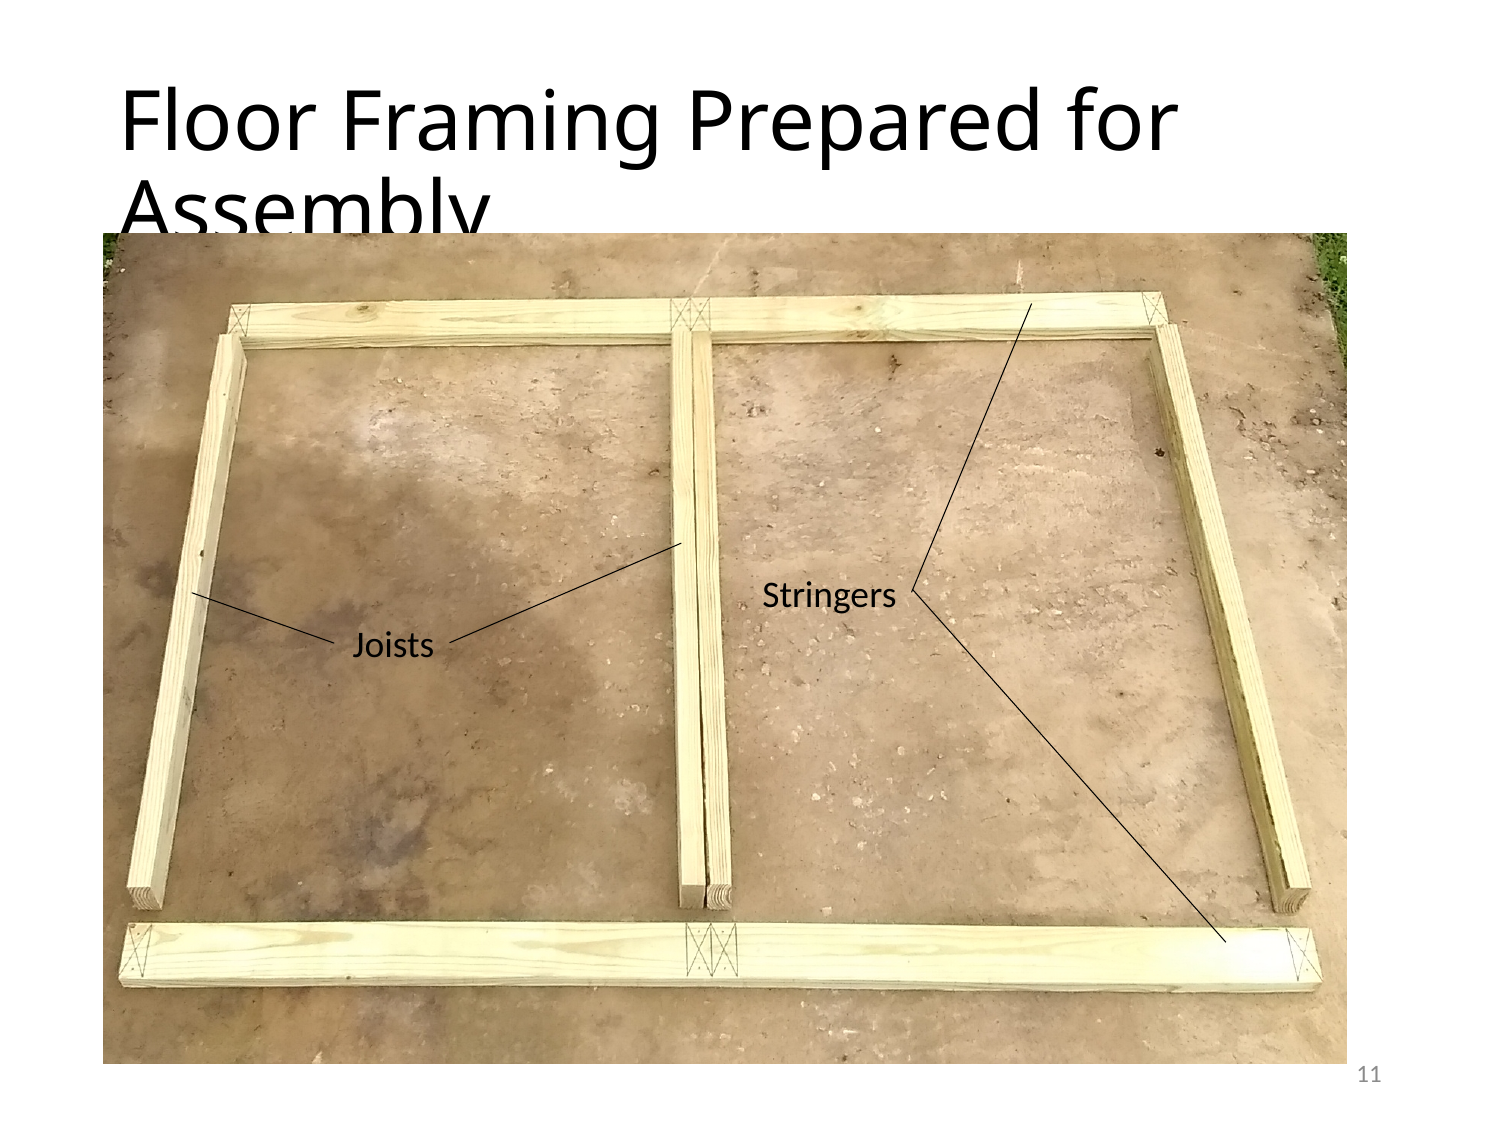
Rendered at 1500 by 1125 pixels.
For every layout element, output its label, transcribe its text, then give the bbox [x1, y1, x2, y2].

picture [103, 233, 1347, 1064]
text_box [912, 589, 1226, 943]
slide_number 11 [1059, 1042, 1397, 1103]
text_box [450, 543, 682, 644]
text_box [191, 592, 335, 644]
title Floor Framing Prepared for Assembly [103, 59, 1397, 278]
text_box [912, 303, 1032, 589]
